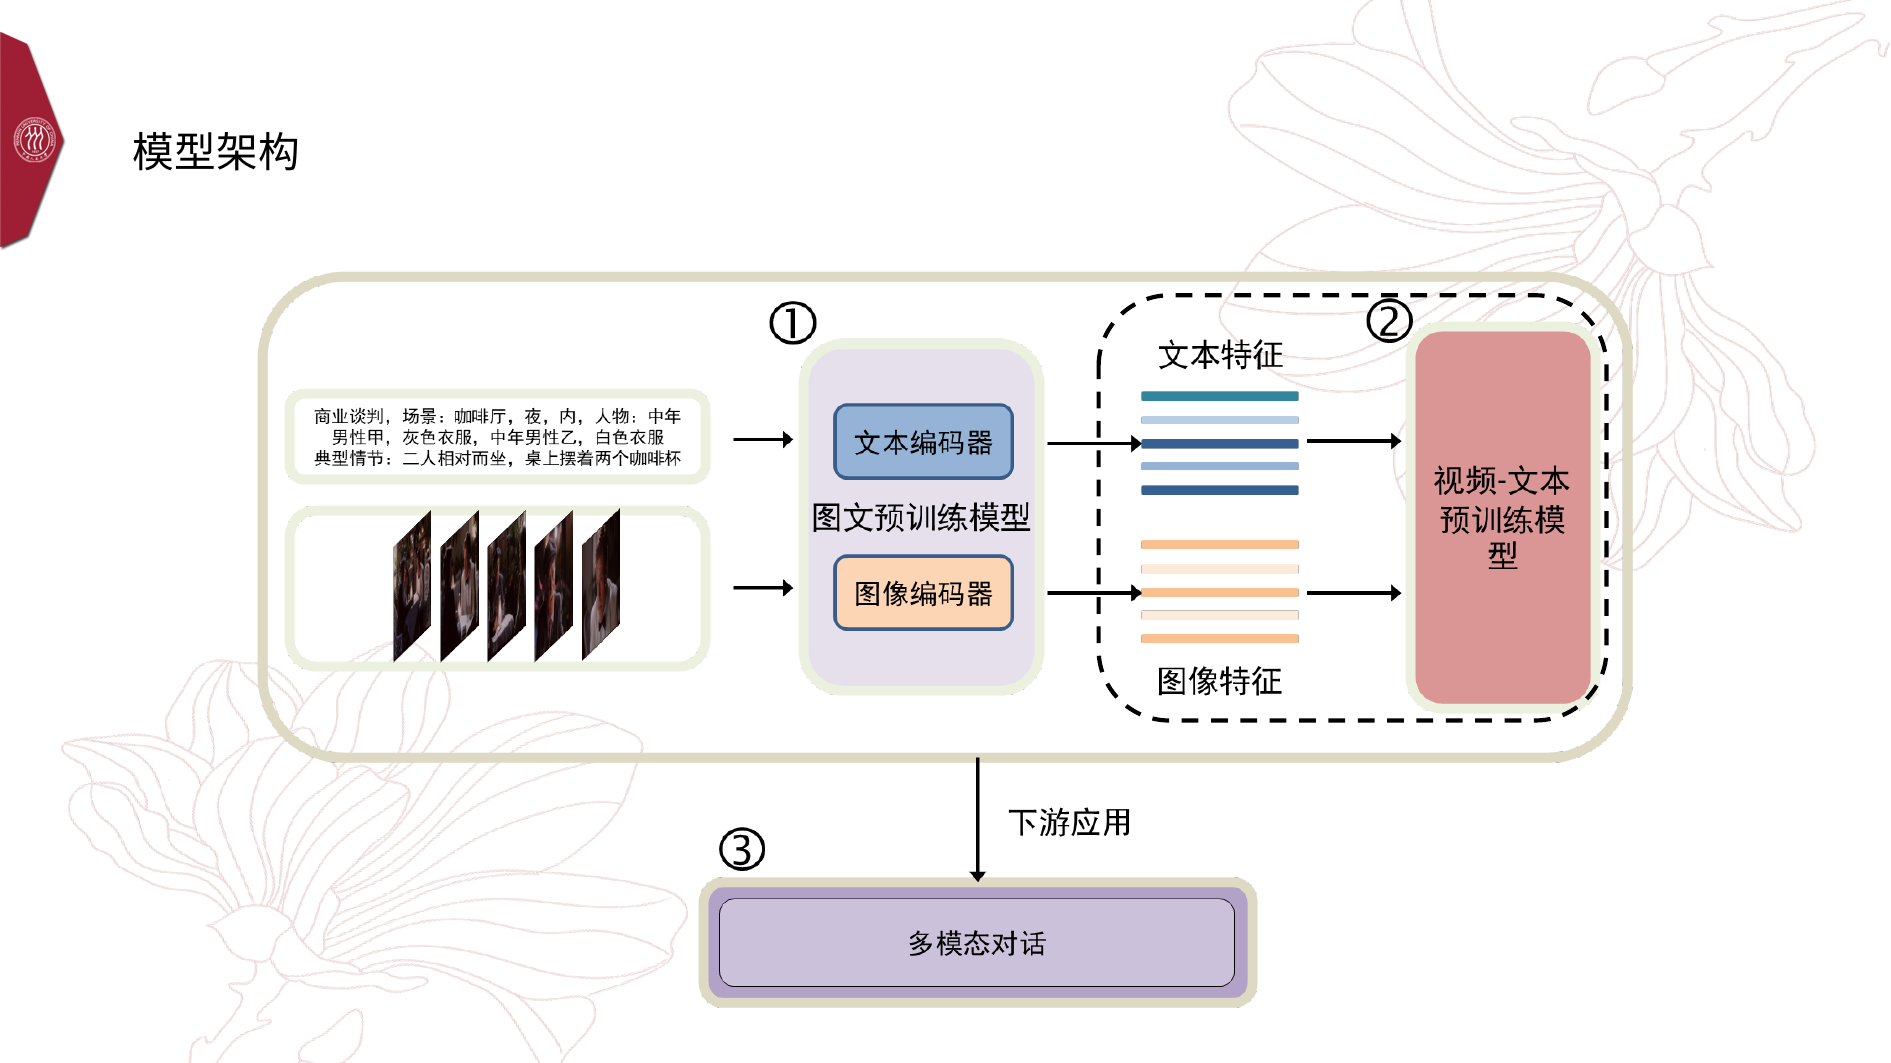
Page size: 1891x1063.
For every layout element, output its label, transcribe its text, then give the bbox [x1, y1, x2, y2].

picture [0, 21, 70, 266]
text_box 模型架构 [118, 118, 355, 183]
picture [257, 271, 1633, 1009]
